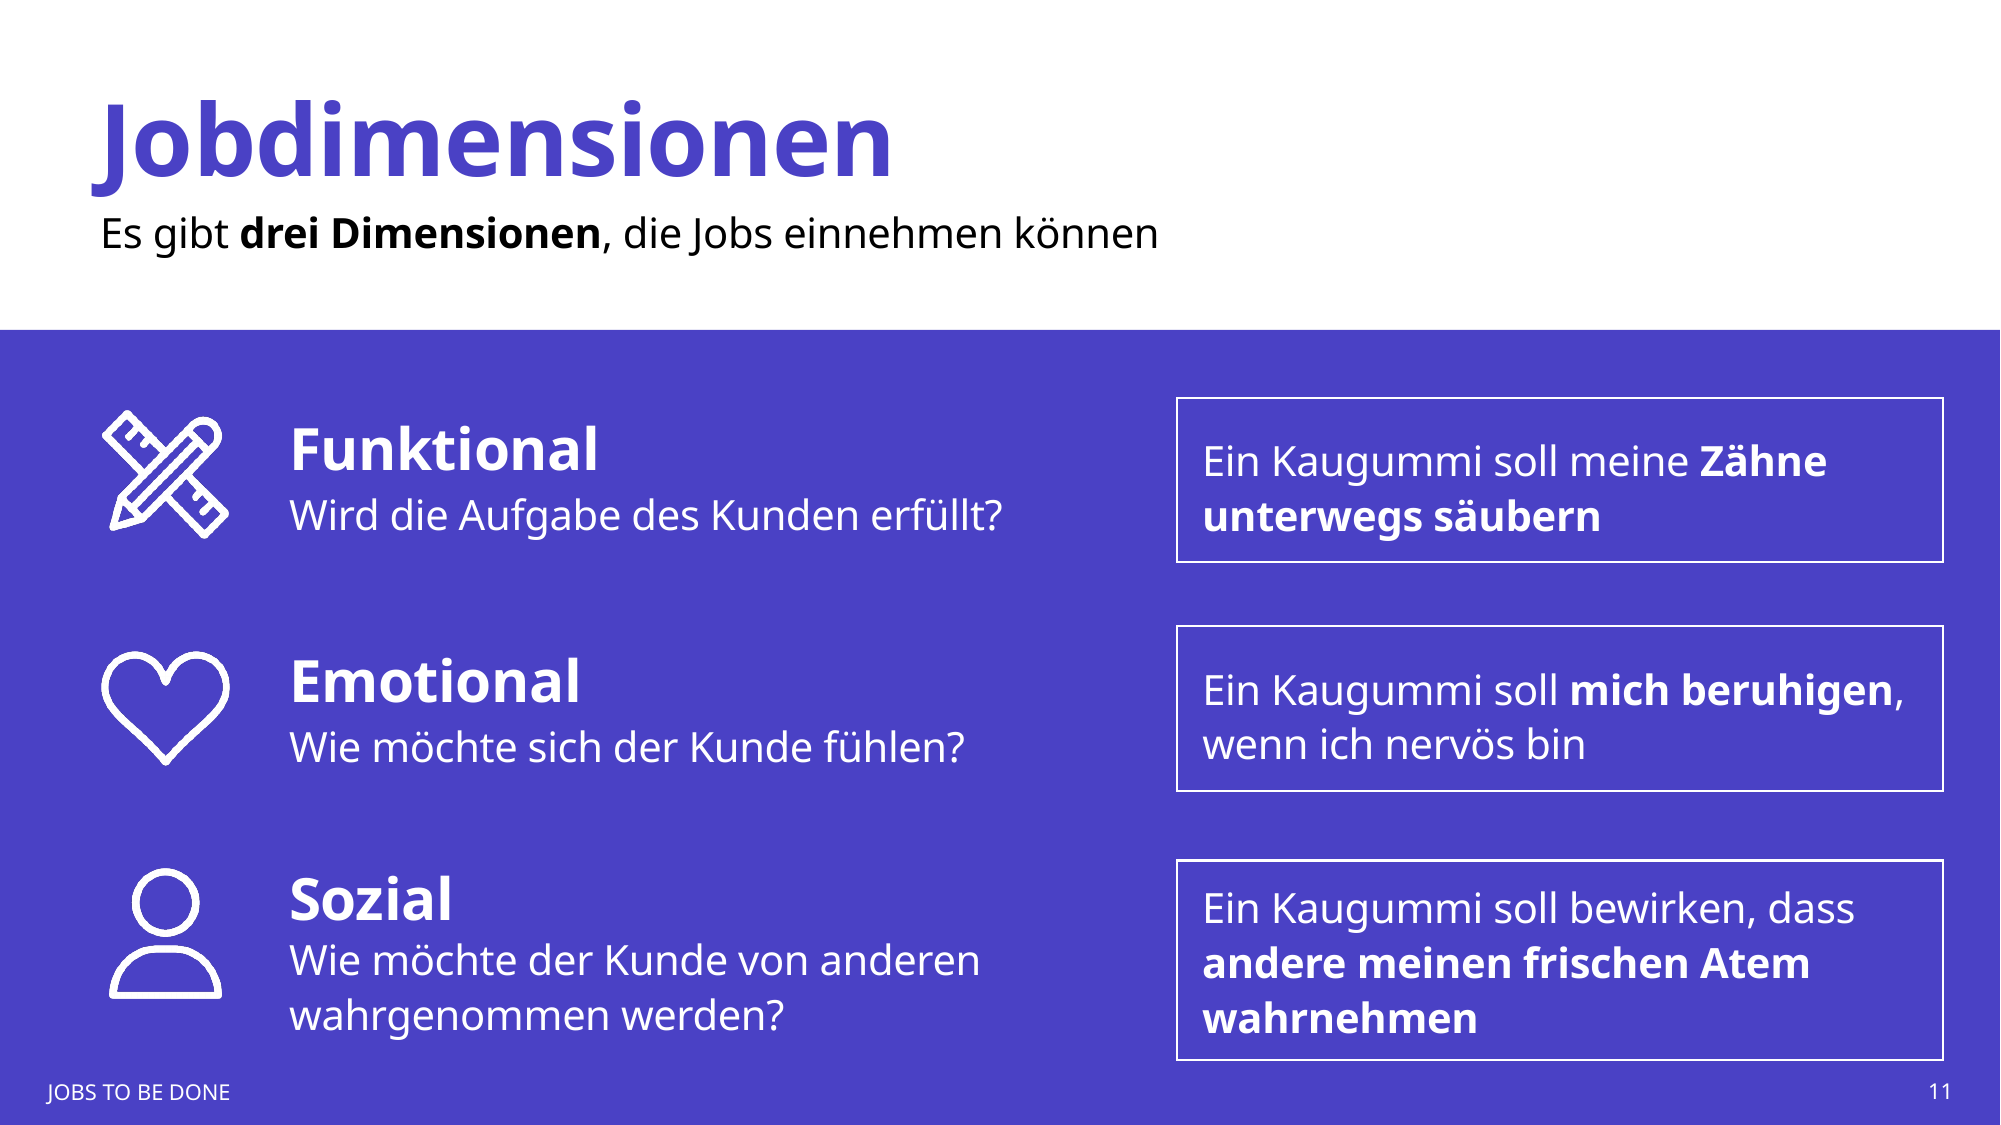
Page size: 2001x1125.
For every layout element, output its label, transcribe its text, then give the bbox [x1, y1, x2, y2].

list Es gibt drei Dimensionen, die Jobs einnehmen können [85, 194, 1237, 418]
slide_number 11 [1864, 1062, 1968, 1122]
picture [109, 868, 222, 999]
text_box Emotional [274, 629, 895, 708]
picture [102, 410, 229, 539]
text_box Funktional [274, 397, 895, 476]
text_box Sozial [274, 847, 895, 921]
text_box Wird die Aufgabe des Kunden erfüllt? [274, 476, 1087, 604]
title Jobdimensionen [84, 82, 1608, 341]
text_box [1176, 397, 1944, 563]
picture [101, 651, 230, 766]
text_box [1176, 859, 1944, 1061]
footer JOBS TO BE DONE [32, 1062, 669, 1122]
text_box Wie möchte der Kunde von anderen wahrgenommen werden? [274, 921, 1047, 1048]
text_box [1176, 625, 1944, 792]
text_box Wie möchte sich der Kunde fühlen? [274, 708, 1087, 835]
text_box [0, 329, 2000, 1125]
